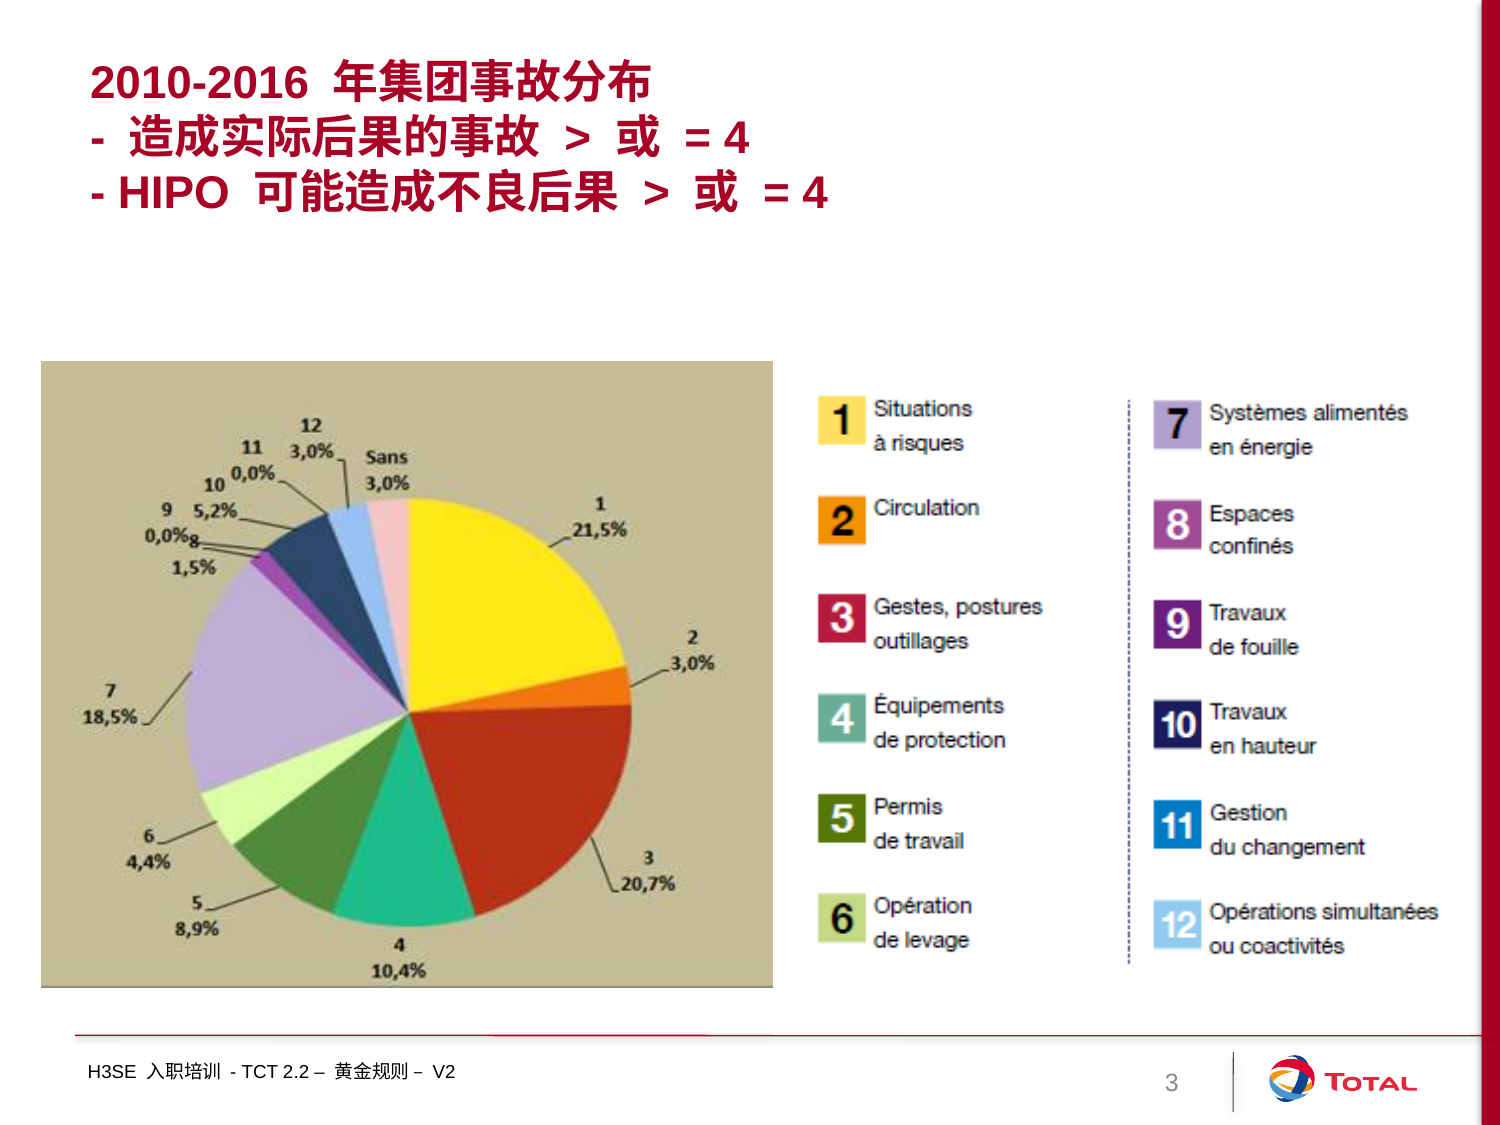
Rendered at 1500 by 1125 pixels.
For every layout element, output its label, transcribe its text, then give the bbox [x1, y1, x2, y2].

title 2010-2016 年集团事故分布 - 造成实际后果的事故 > 或 = 4 - HIPO 可能造成不良后果 > 或 = 4 [75, 45, 1424, 150]
slide_number 3 [1074, 1051, 1194, 1112]
footer H3SE 入职培训 - TCT 2.2 – 黄金规则 – V2 [72, 1051, 986, 1112]
picture [1260, 1045, 1426, 1112]
picture [40, 340, 1471, 1036]
